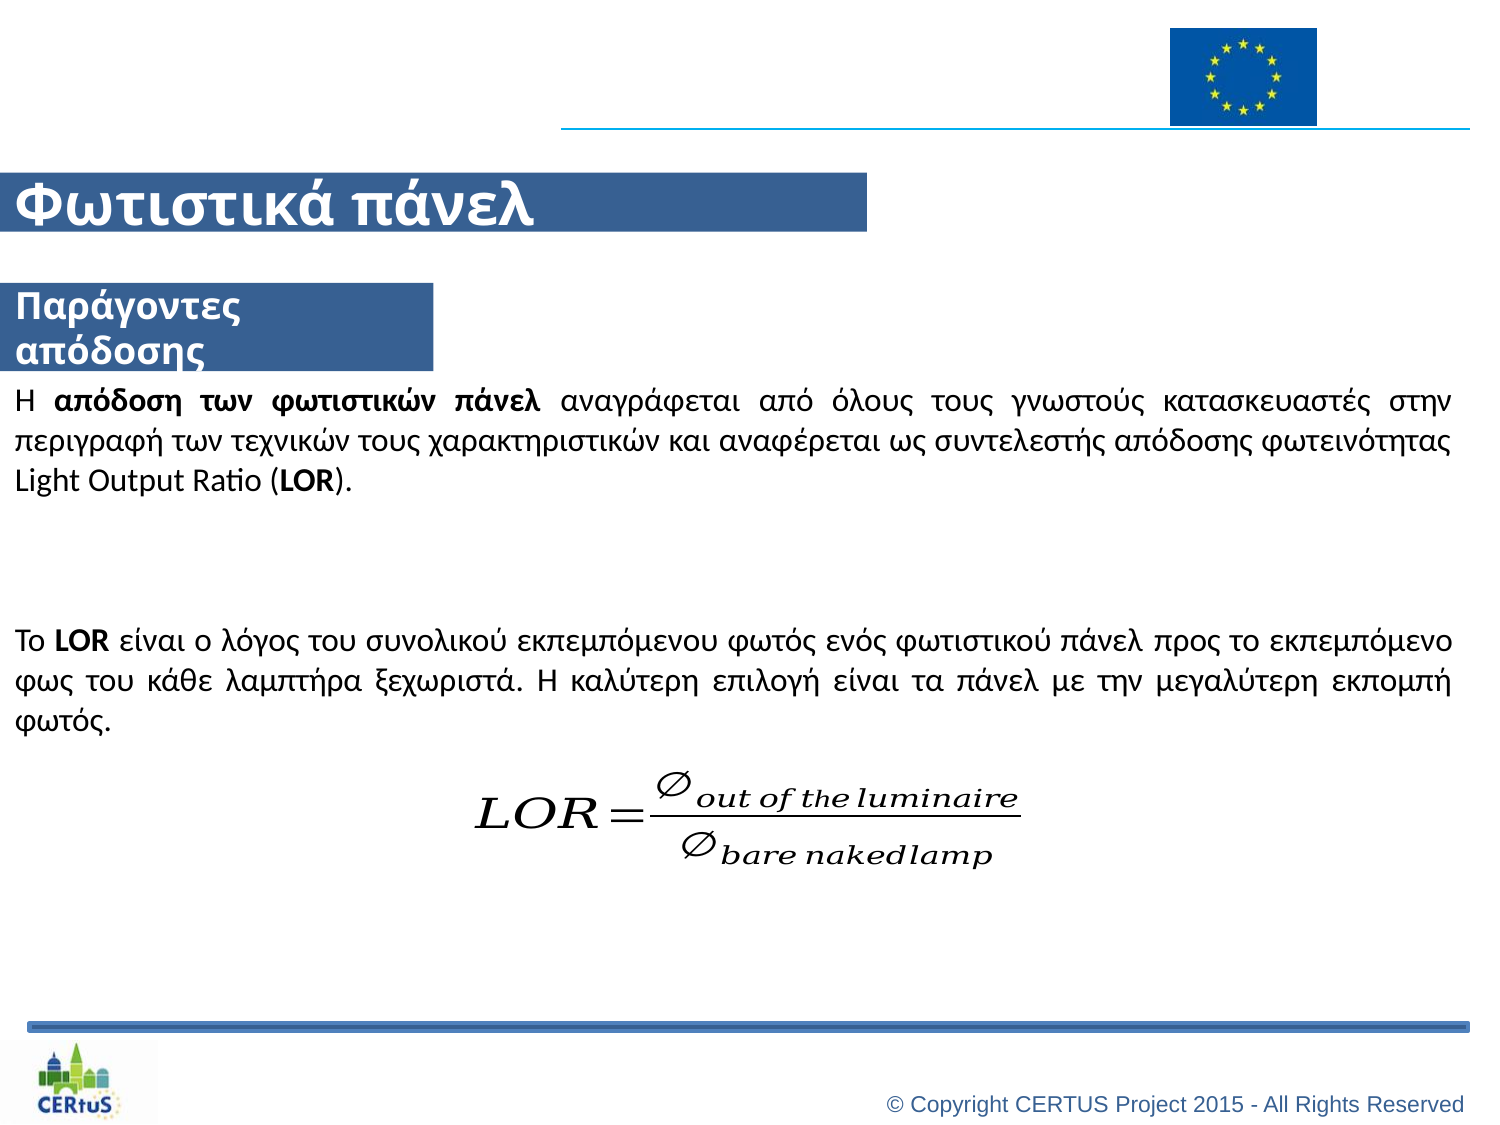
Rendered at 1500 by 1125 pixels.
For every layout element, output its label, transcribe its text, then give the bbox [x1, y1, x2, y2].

text_box © Copyright CERTUS Project 2015 - All Rights Reserved [844, 1082, 1480, 1125]
text_box Φωτιστικά πάνελ [0, 171, 869, 234]
text_box Η απόδοση των φωτιστικών πάνελ αναγράφεται από όλους τους γνωστούς κατασκευαστές στην περιγραφή των τεχνικών τους χαρακτηριστικών και αναφέρεται ως συντελεστής απόδοσης φωτεινότητας Light Output Ratio (LOR). Το LOR είναι ο λόγος του συνολικού εκπεμπόμενου φωτός ενός φωτιστικού πάνελ προς το εκπεμπόμενο φως του κάθε λαμπτήρα ξεχωριστά. Η καλύτερη επιλογή είναι τα πάνελ με την μεγαλύτερη εκπομπή φωτός. [0, 371, 1469, 746]
picture [1170, 28, 1318, 126]
text_box Παράγοντες απόδοσης [0, 281, 435, 373]
picture [0, 1040, 159, 1124]
text_box [27, 1021, 1470, 1033]
